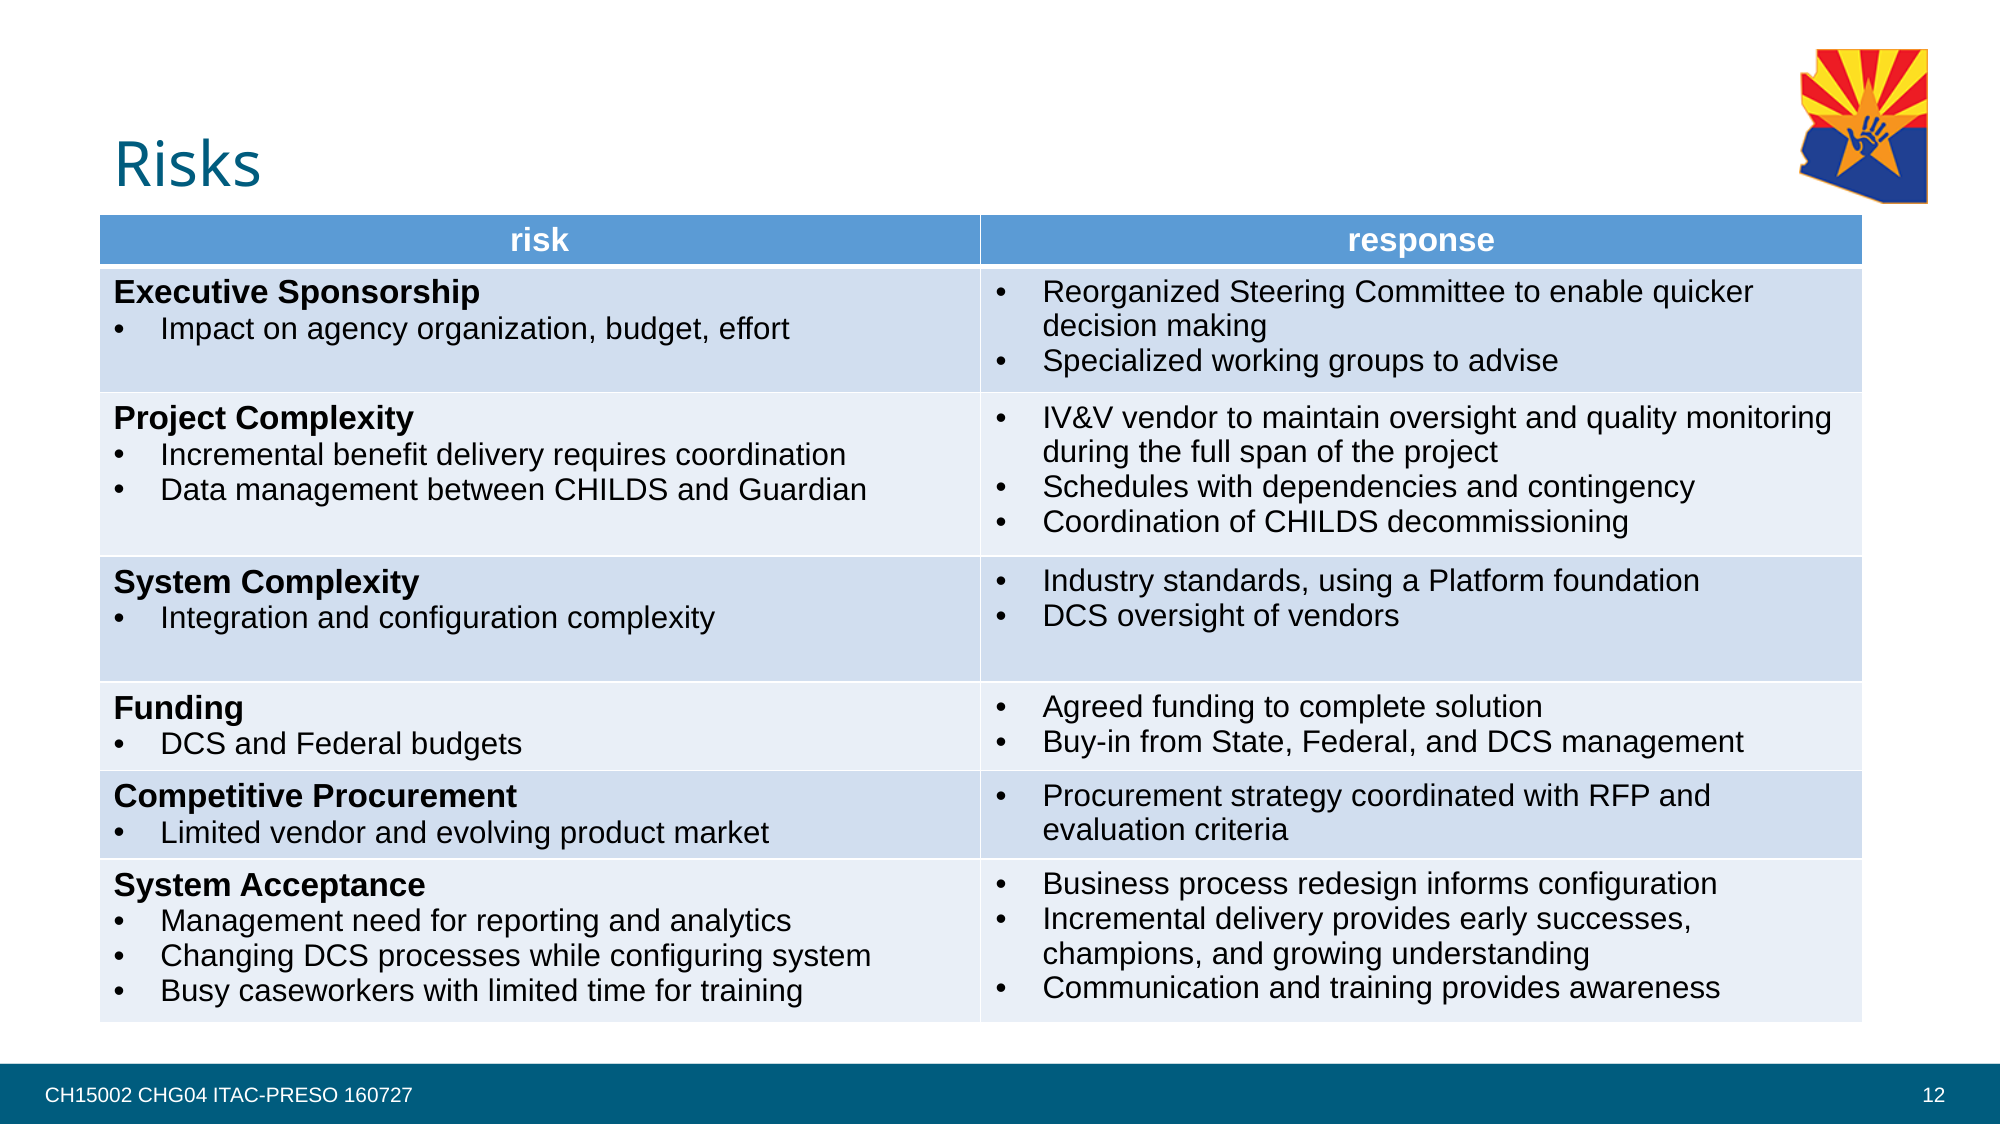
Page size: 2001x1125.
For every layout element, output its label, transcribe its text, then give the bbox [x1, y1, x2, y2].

table_header response [981, 225, 1862, 264]
table_cell System Acceptance Management need for reporting and analytics Changing DCS processes while configuring system Busy caseworkers with limited time for training [100, 860, 980, 1022]
table_cell Agreed funding to complete solution Buy-in from State, Federal, and DCS management [981, 683, 1862, 770]
table_cell Funding DCS and Federal budgets [100, 683, 980, 770]
picture [1799, 49, 1928, 204]
table_cell System Complexity Integration and configuration complexity [100, 557, 980, 681]
table_cell Reorganized Steering Committee to enable quicker decision making Specialized working groups to advise [981, 269, 1862, 392]
footer CH15002 CHG04 ITAC-PRESO 160727 [30, 1074, 1397, 1104]
table_cell Executive Sponsorship Impact on agency organization, budget, effort [100, 269, 980, 392]
table_cell Business process redesign informs configuration Incremental delivery provides early successes, champions, and growing understanding Communication and training provides awareness [981, 860, 1862, 1022]
table_cell Procurement strategy coordinated with RFP and evaluation criteria [981, 771, 1862, 858]
table_cell IV&V vendor to maintain oversight and quality monitoring during the full span of the project Schedules with dependencies and contingency Coordination of CHILDS decommissioning [981, 393, 1862, 555]
slide_number 12 [1622, 1074, 1961, 1104]
title Risks [98, 107, 1863, 225]
table_header risk [100, 225, 980, 264]
table_cell Industry standards, using a Platform foundation DCS oversight of vendors [981, 557, 1862, 681]
table_cell Project Complexity Incremental benefit delivery requires coordination Data management between CHILDS and Guardian [100, 393, 980, 555]
table_cell Competitive Procurement Limited vendor and evolving product market [100, 771, 980, 858]
